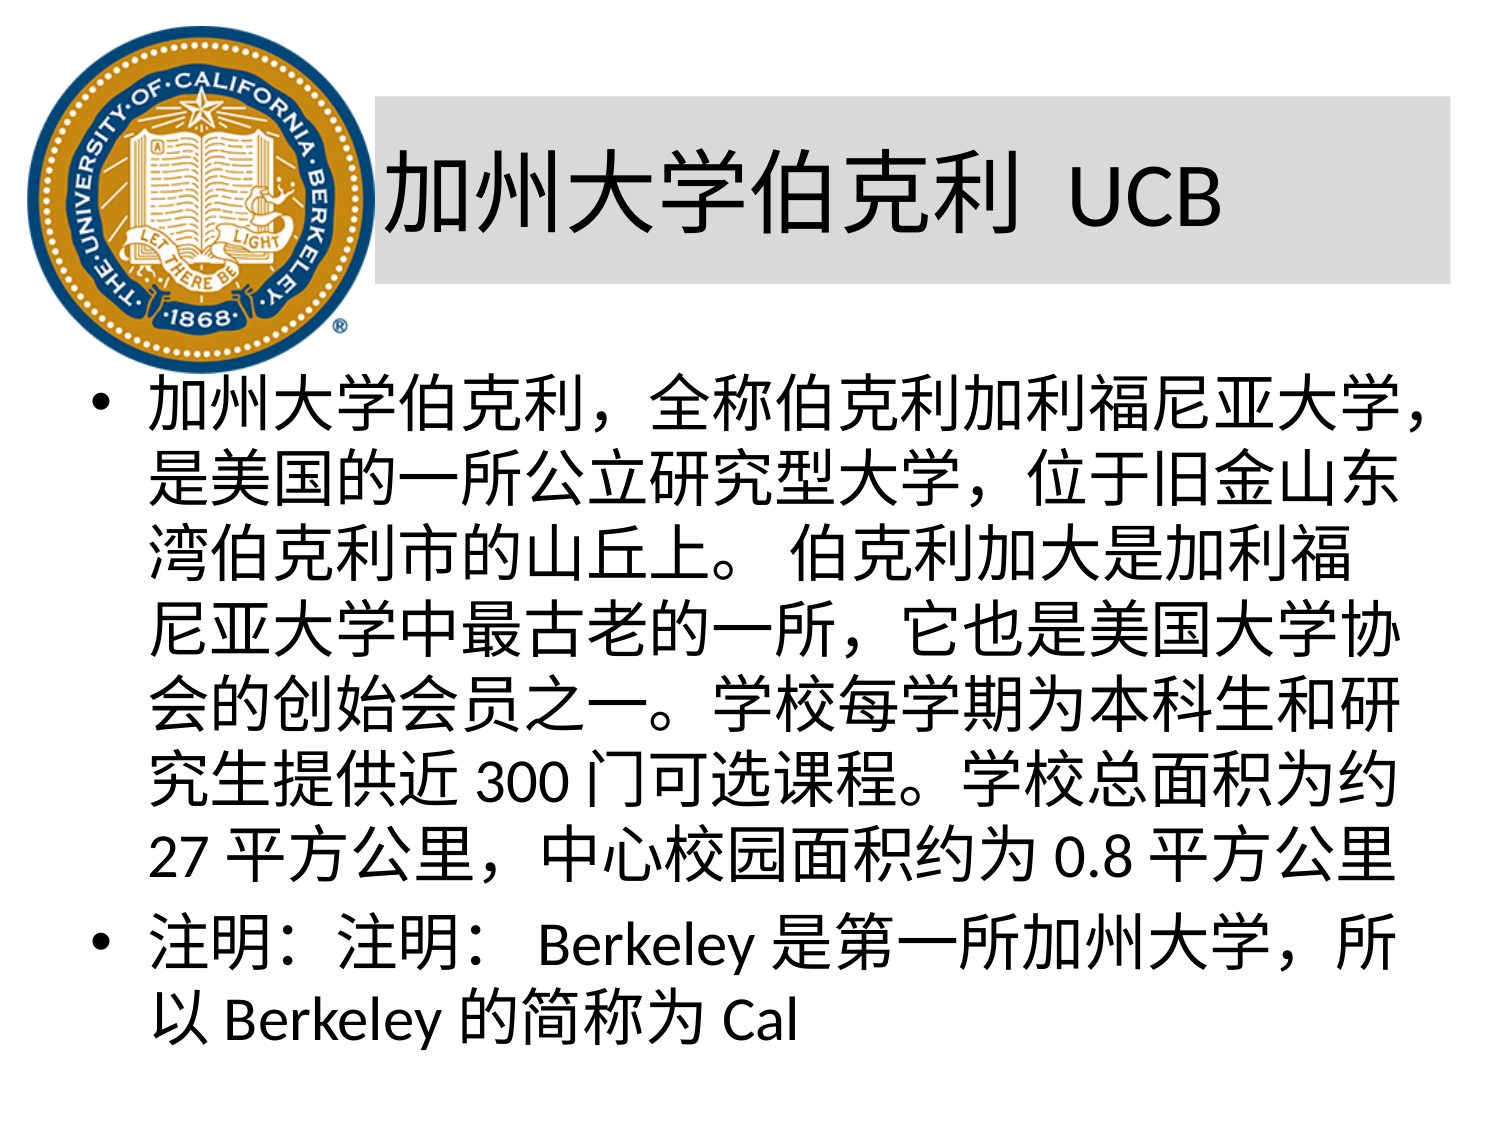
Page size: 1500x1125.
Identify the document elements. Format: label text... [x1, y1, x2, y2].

title 加州大学伯克利 UCB [380, 96, 1451, 284]
list 加州大学伯克利，全称伯克利加利福尼亚大学，是美国的一所公立研究型大学，位于旧金山东湾伯克利市的山丘上。 伯克利加大是加利福尼亚大学中最古老的一所，它也是美国大学协会的创始会员之一。学校每学期为本科生和研究生提供近300门可选课程。学校总面积为约27平方公里，中心校园面积约为0.8平方公里 注明：注明：Berkeley是第一所加州大学，所以Berkeley的简称为Cal [75, 356, 1425, 1099]
picture [26, 26, 375, 375]
